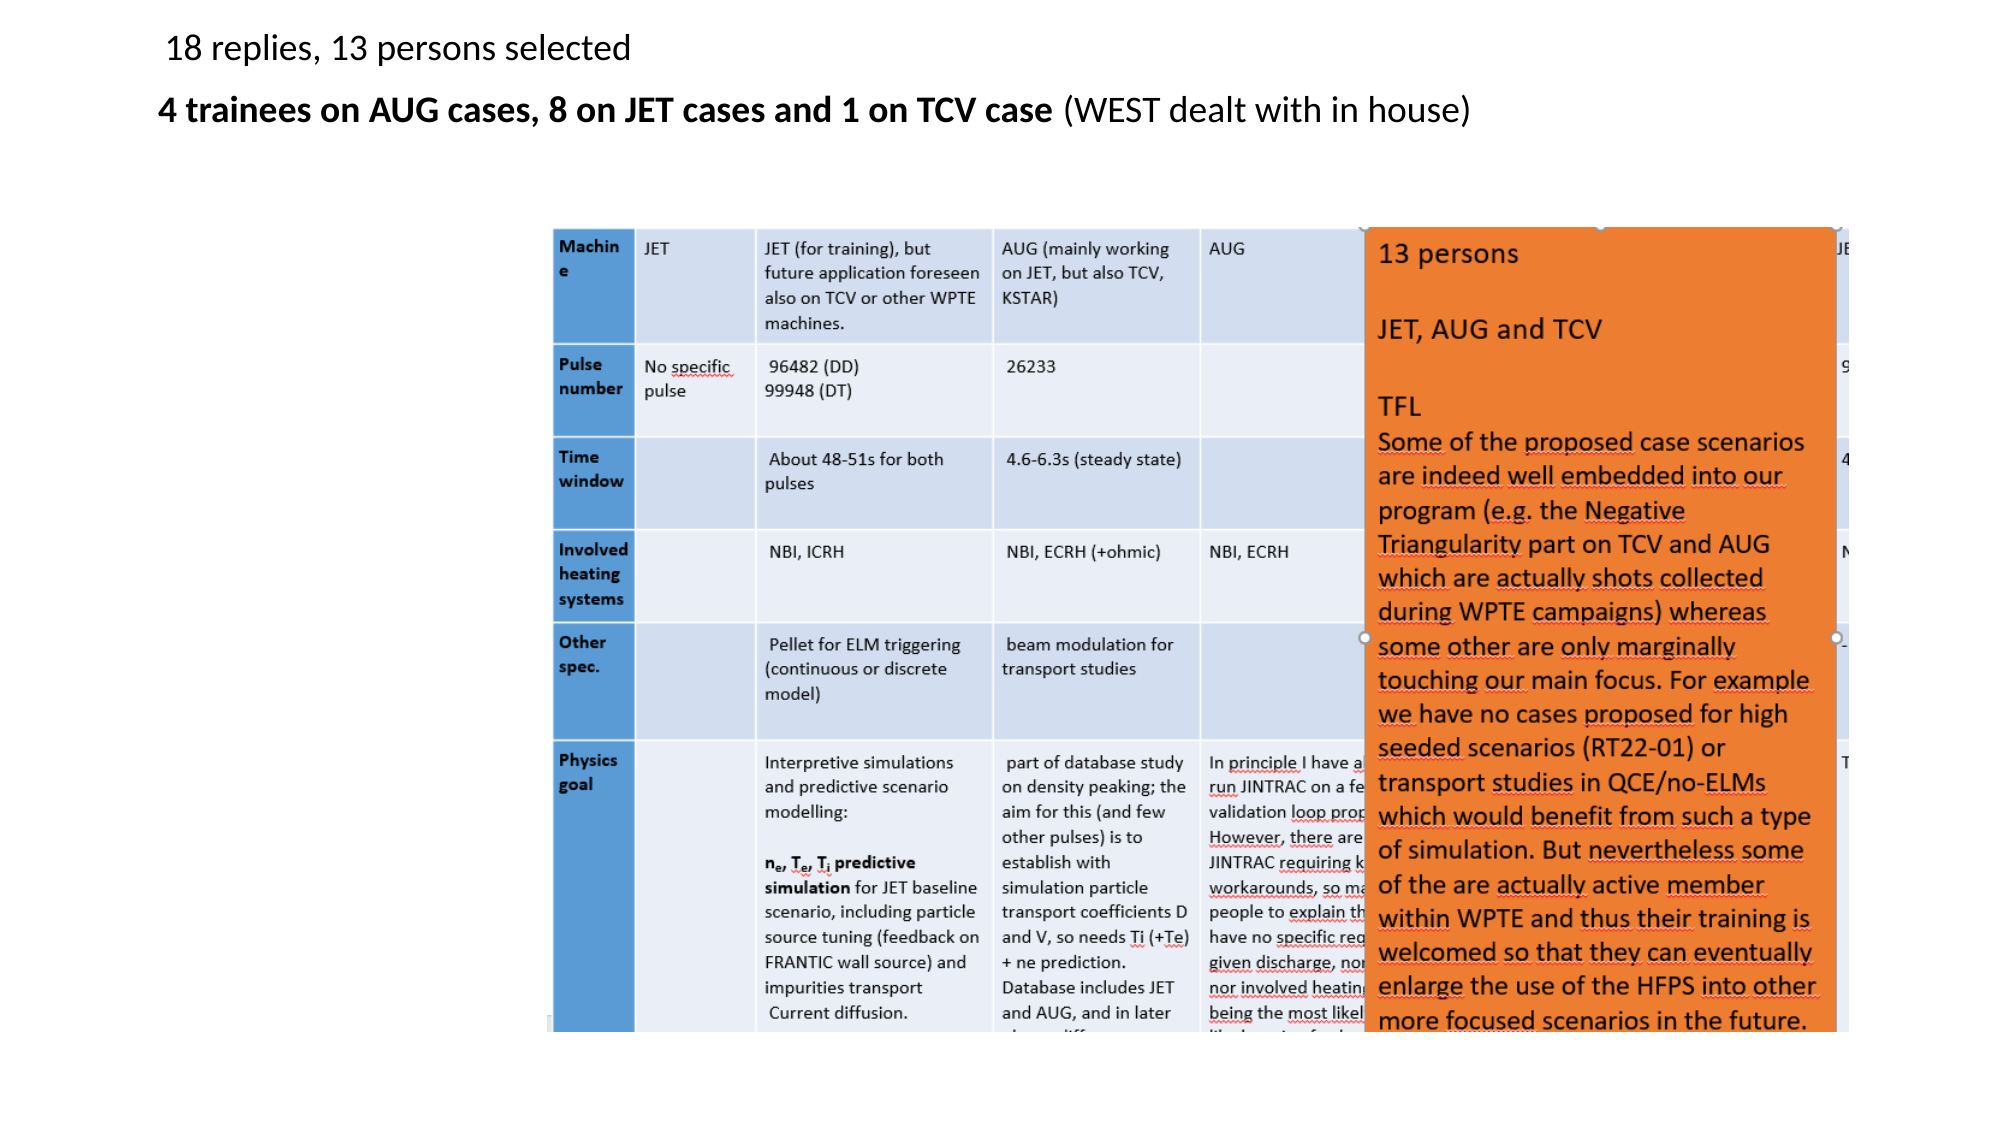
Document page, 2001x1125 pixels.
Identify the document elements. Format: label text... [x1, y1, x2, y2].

text_box 18 replies, 13 persons selected [149, 15, 648, 76]
picture [547, 227, 1849, 1032]
text_box 4 trainees on AUG cases, 8 on JET cases and 1 on TCV case (WEST dealt with in house) [143, 77, 1624, 138]
